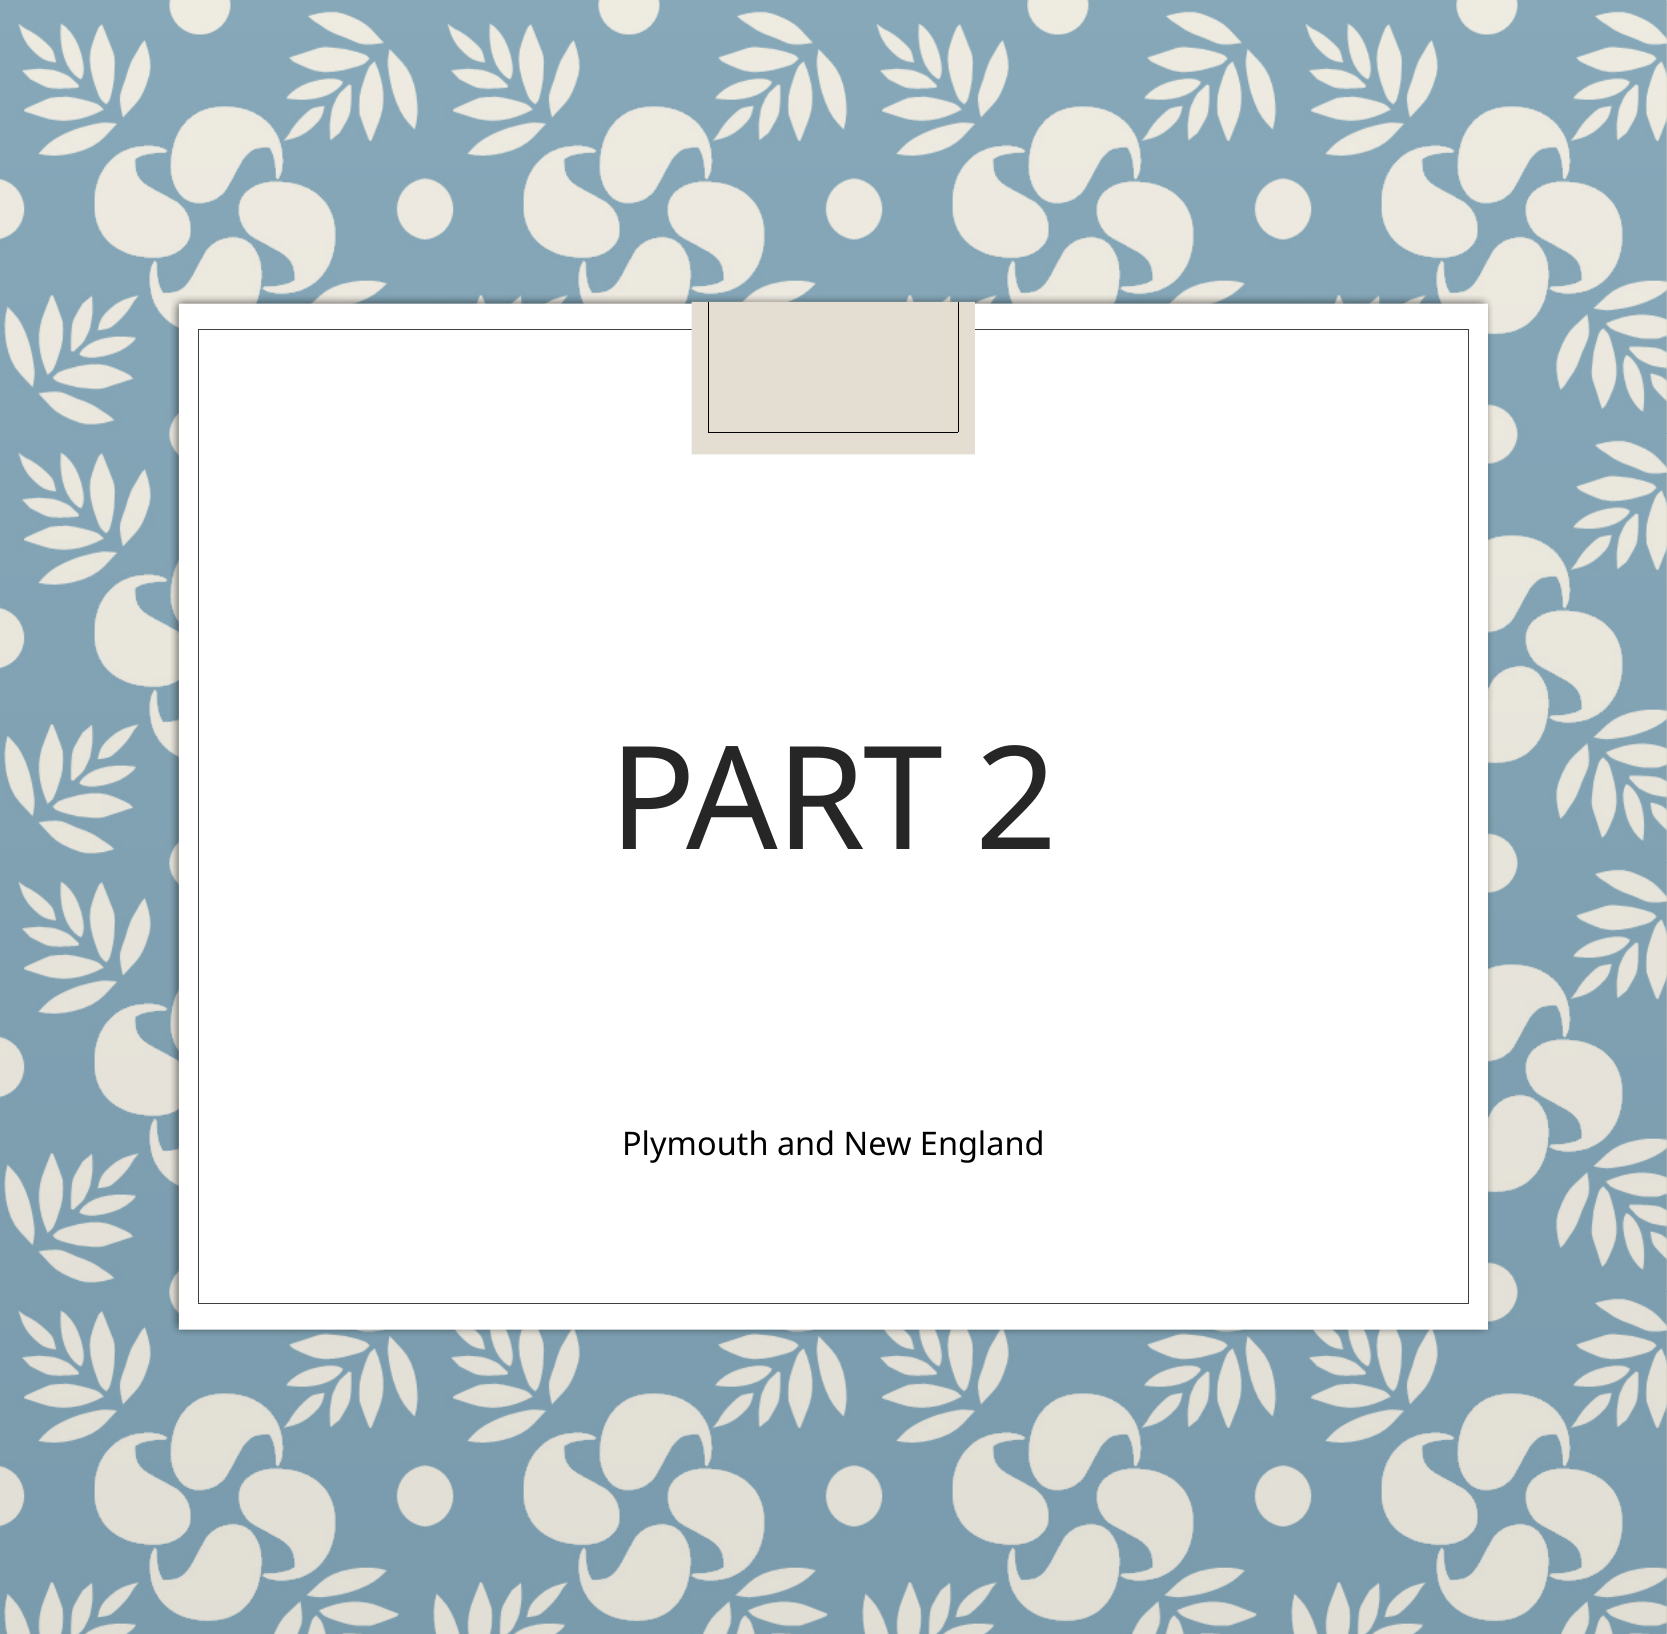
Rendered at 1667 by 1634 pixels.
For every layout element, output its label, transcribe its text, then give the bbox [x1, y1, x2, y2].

list Plymouth and New England [213, 1115, 1454, 1235]
title Part 2 [213, 498, 1454, 1115]
